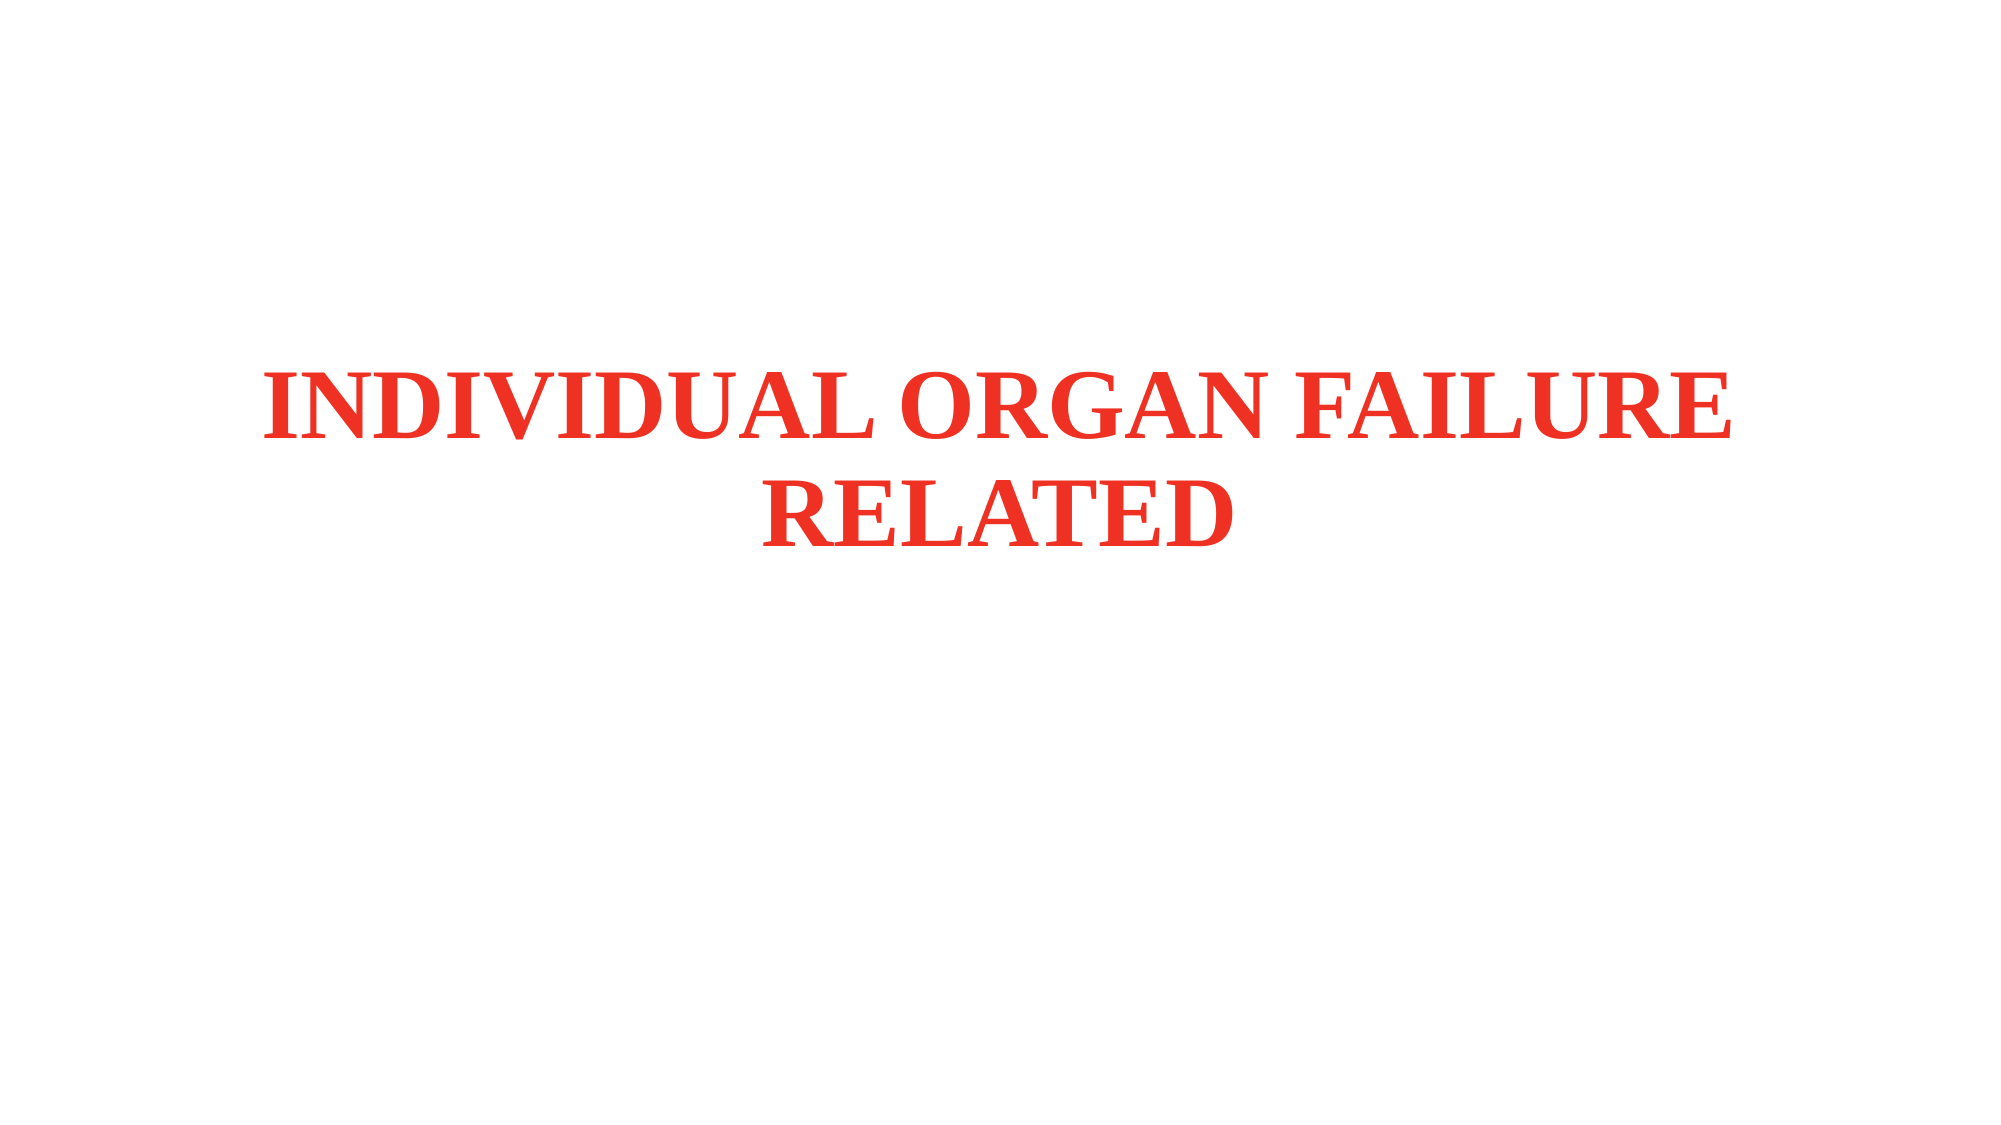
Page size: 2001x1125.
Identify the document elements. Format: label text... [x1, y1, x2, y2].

title INDIVIDUAL ORGAN FAILURE RELATED [81, 246, 1918, 576]
